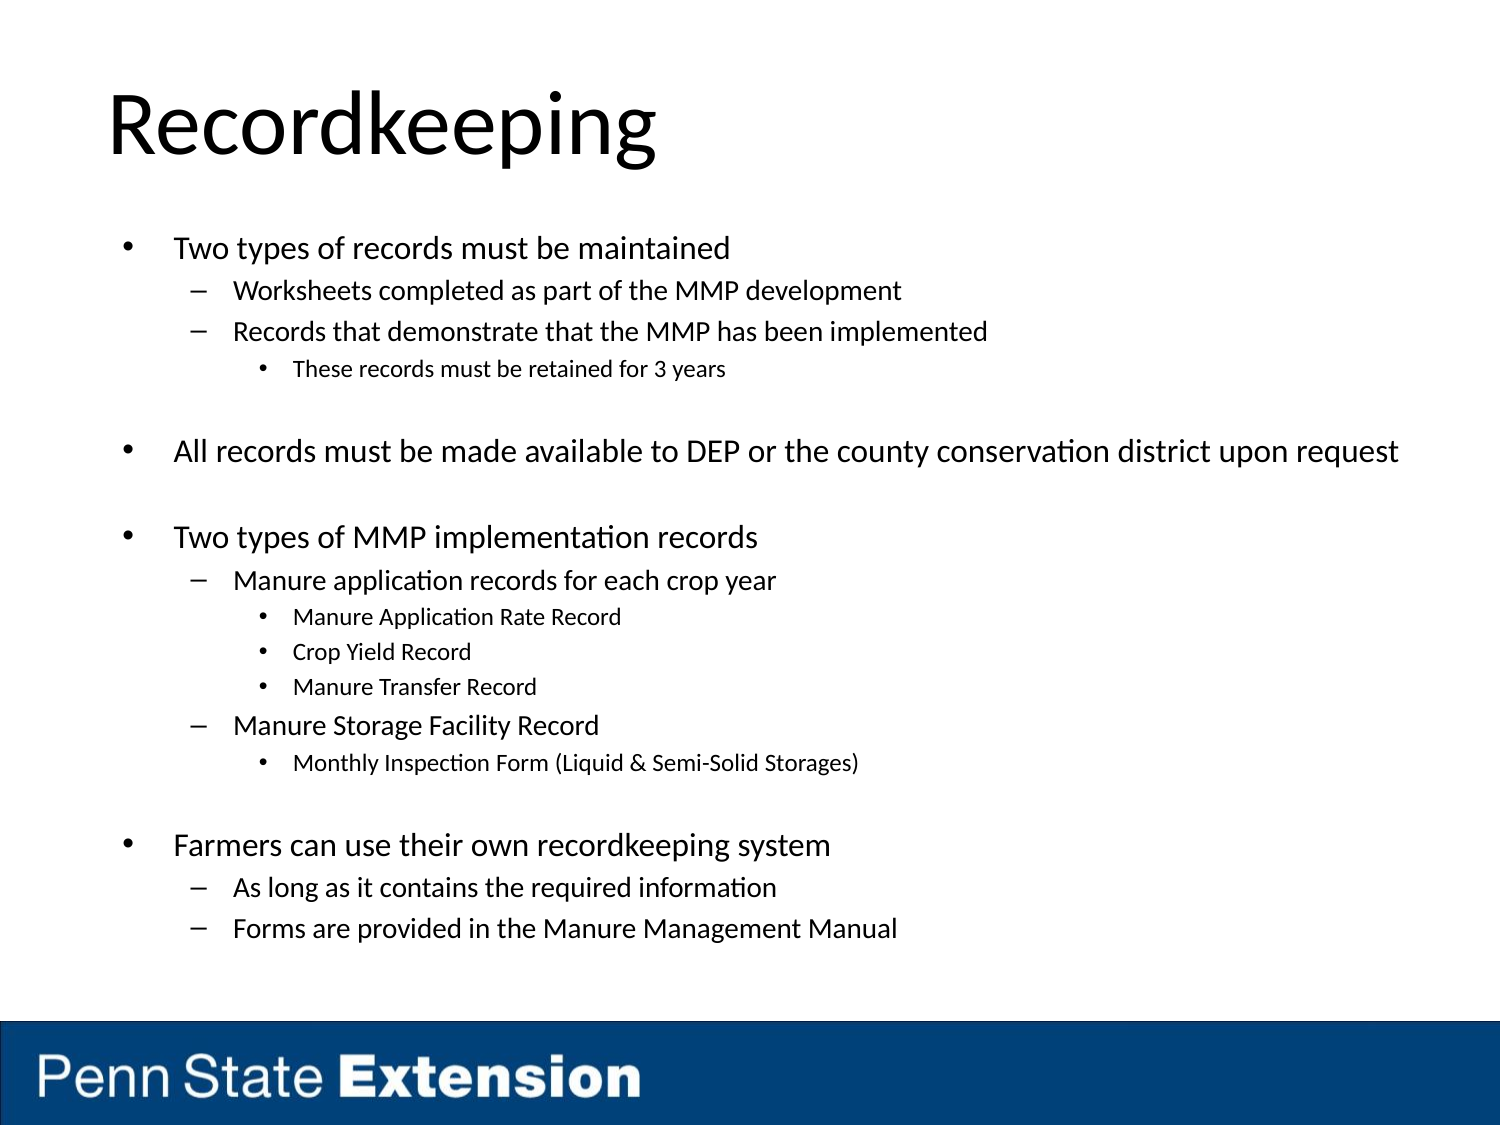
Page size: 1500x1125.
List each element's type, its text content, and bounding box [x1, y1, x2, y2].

list Two types of records must be maintained Worksheets completed as part of the MMP development Records that demonstrate that the MMP has been implemented These records must be retained for 3 years All records must be made available to DEP or the county conservation district upon request Two types of MMP implementation records Manure application records for each crop year Manure Application Rate Record Crop Yield Record Manure Transfer Record Manure Storage Facility Record Monthly Inspection Form (Liquid & Semi-Solid Storages) Farmers can use their own recordkeeping system As long as it contains the required information Forms are provided in the Manure Management Manual [107, 218, 1433, 992]
picture [0, 1021, 1500, 1125]
title Recordkeeping [107, 57, 1433, 179]
